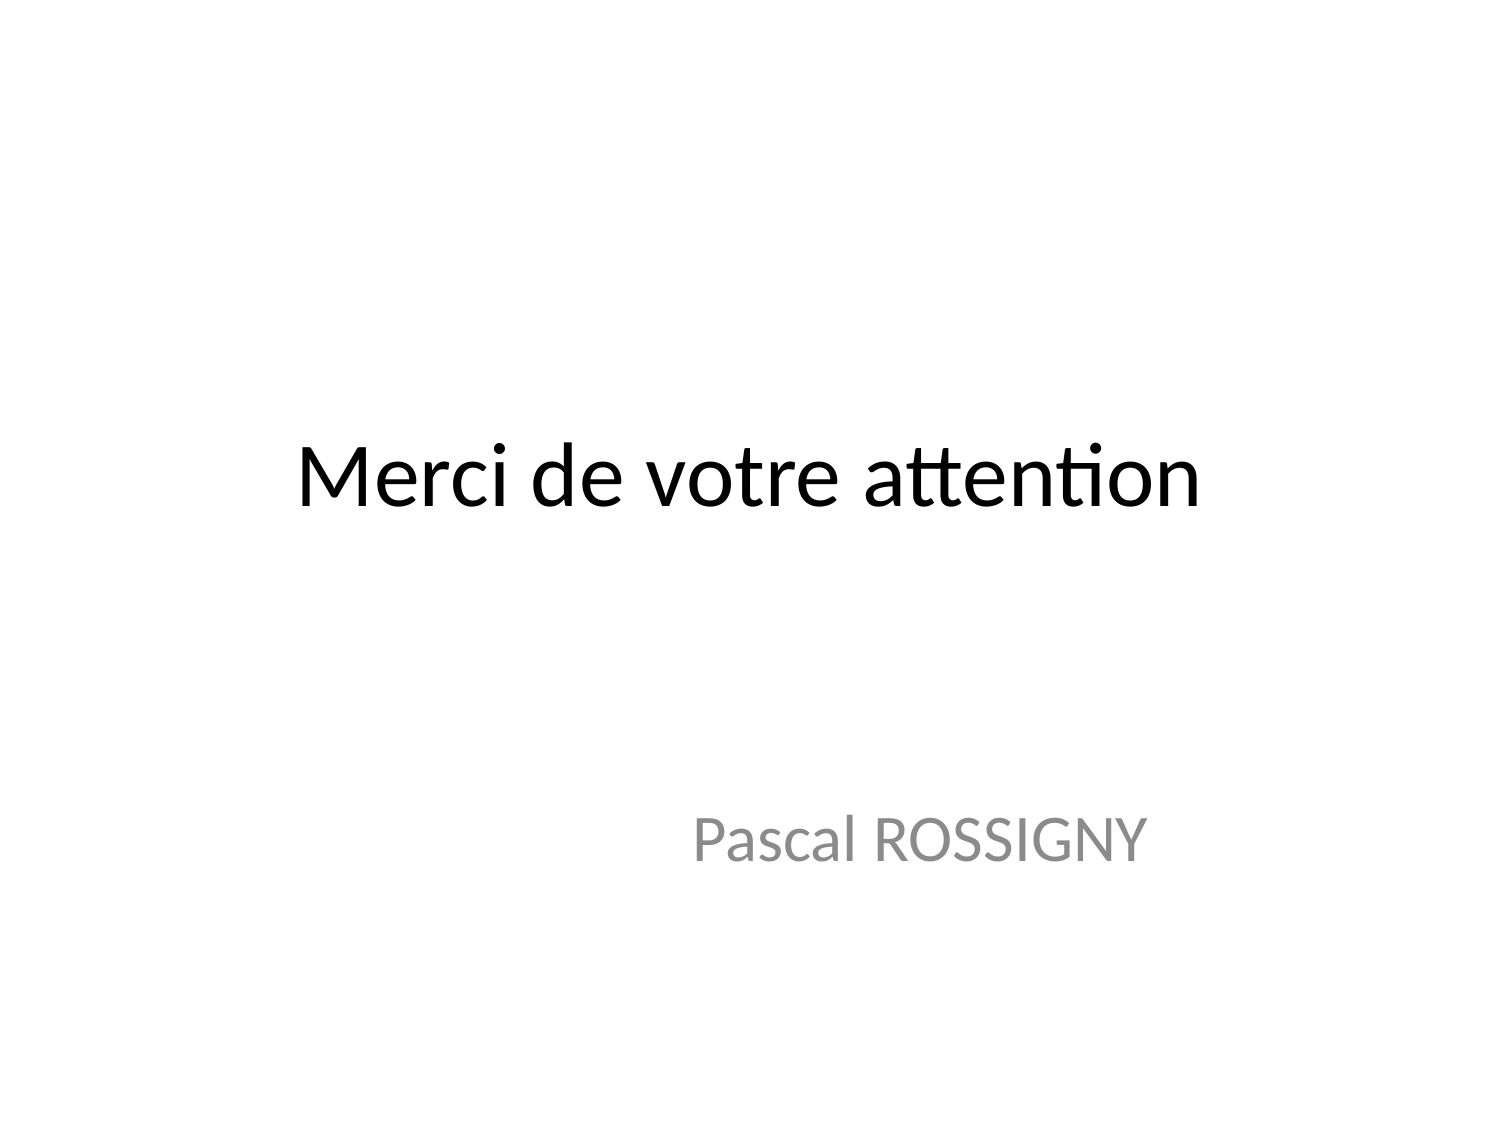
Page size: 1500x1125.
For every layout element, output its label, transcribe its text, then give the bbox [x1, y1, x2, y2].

subtitle Pascal ROSSIGNY [395, 786, 1446, 1075]
title Merci de votre attention [112, 349, 1388, 591]
